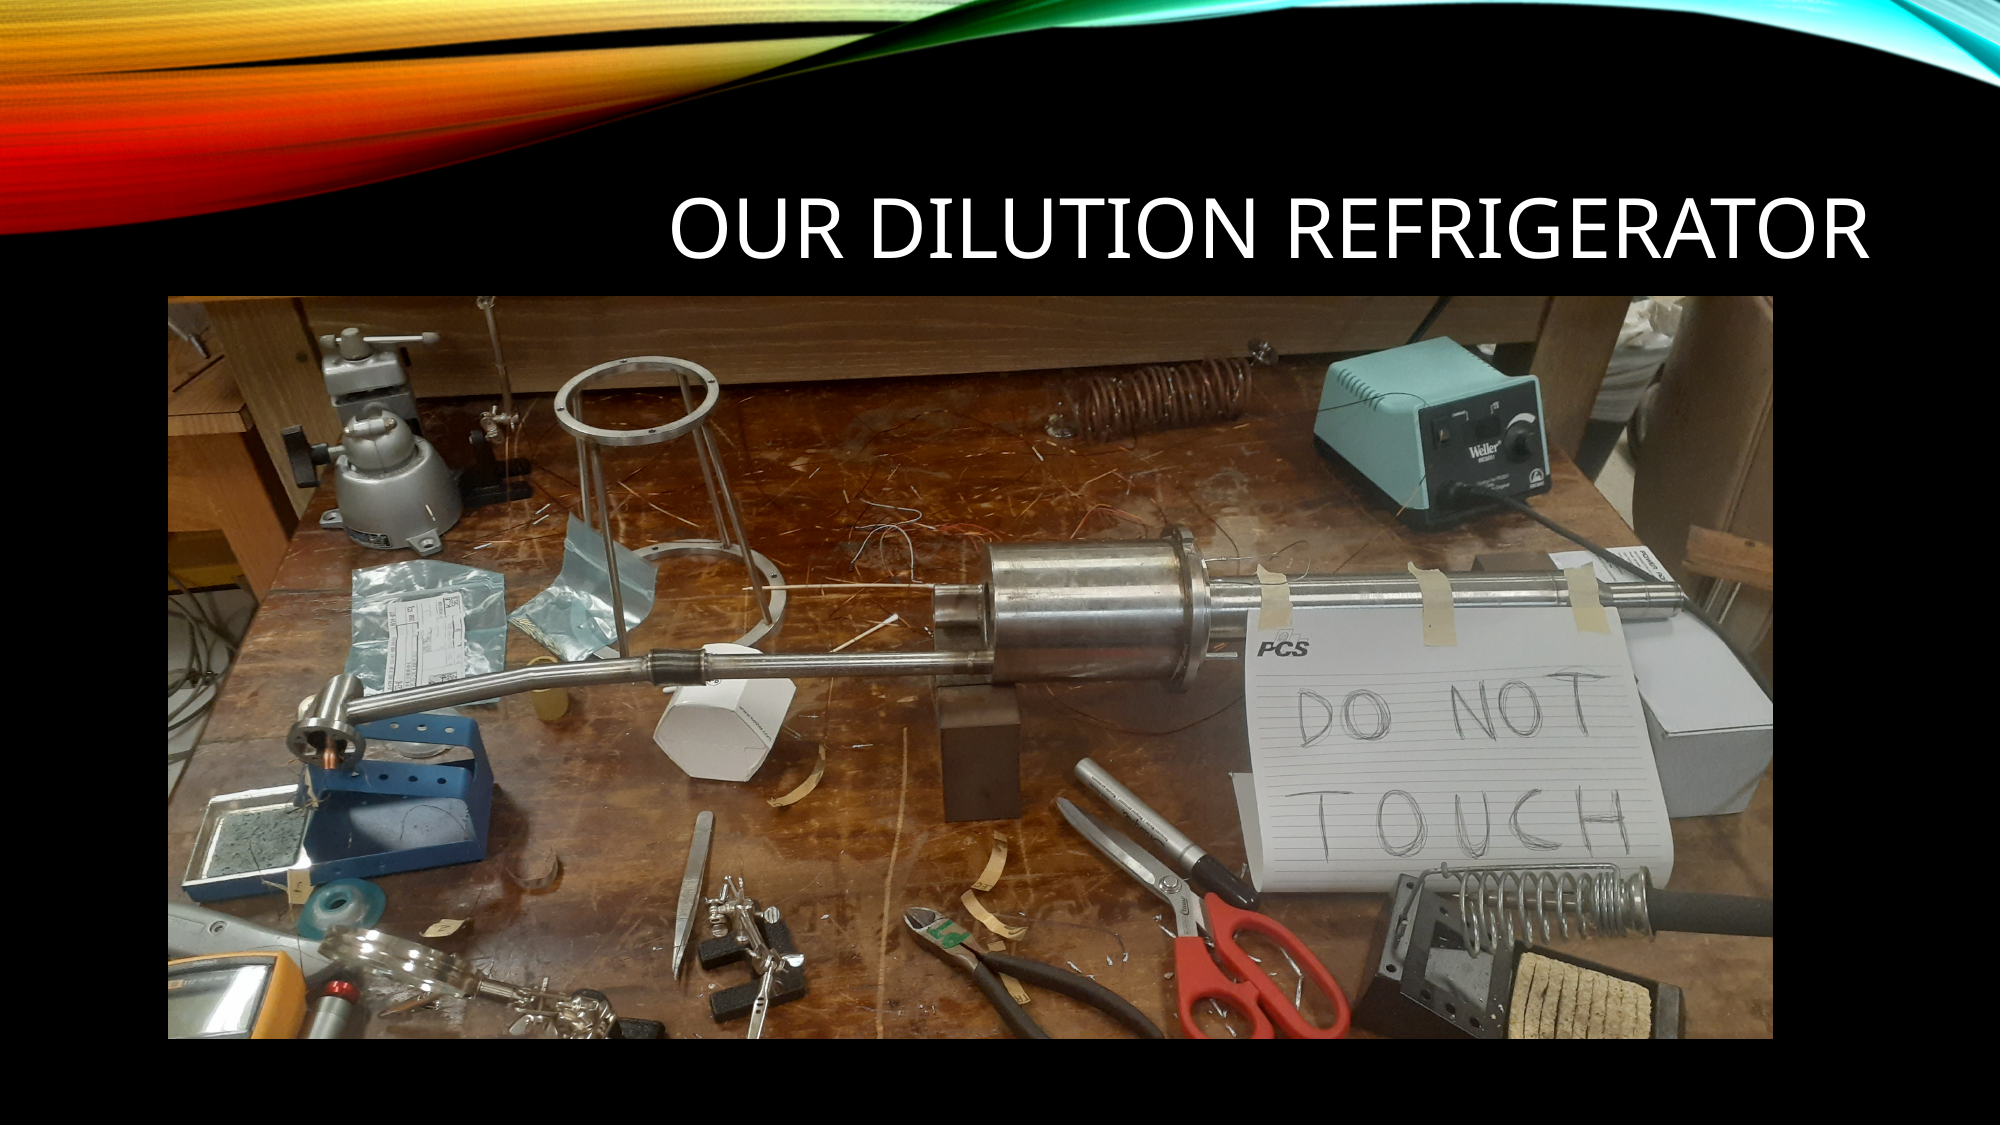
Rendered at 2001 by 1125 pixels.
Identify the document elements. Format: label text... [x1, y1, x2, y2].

picture [168, 296, 1774, 1039]
title Our dilution refrigerator [474, 125, 1888, 338]
picture [0, 0, 2000, 237]
